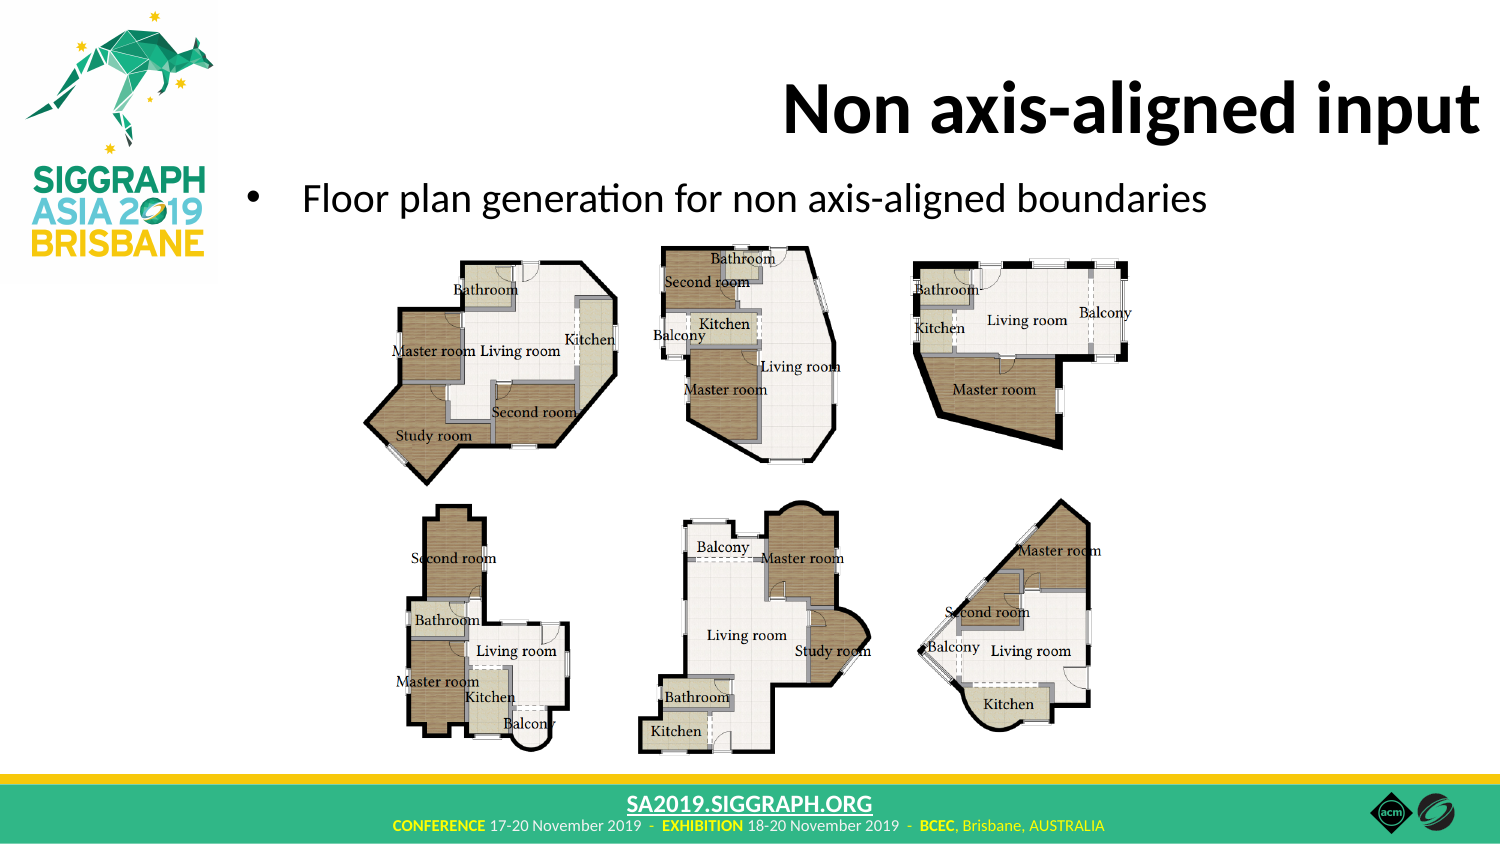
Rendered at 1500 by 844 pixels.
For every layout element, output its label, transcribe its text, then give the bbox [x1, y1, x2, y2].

picture [1368, 785, 1463, 839]
picture [0, 0, 218, 284]
picture [341, 239, 1158, 764]
text_box Non axis-aligned input [255, 58, 1482, 164]
text_box Floor plan generation for non axis-aligned boundaries [231, 163, 1386, 229]
